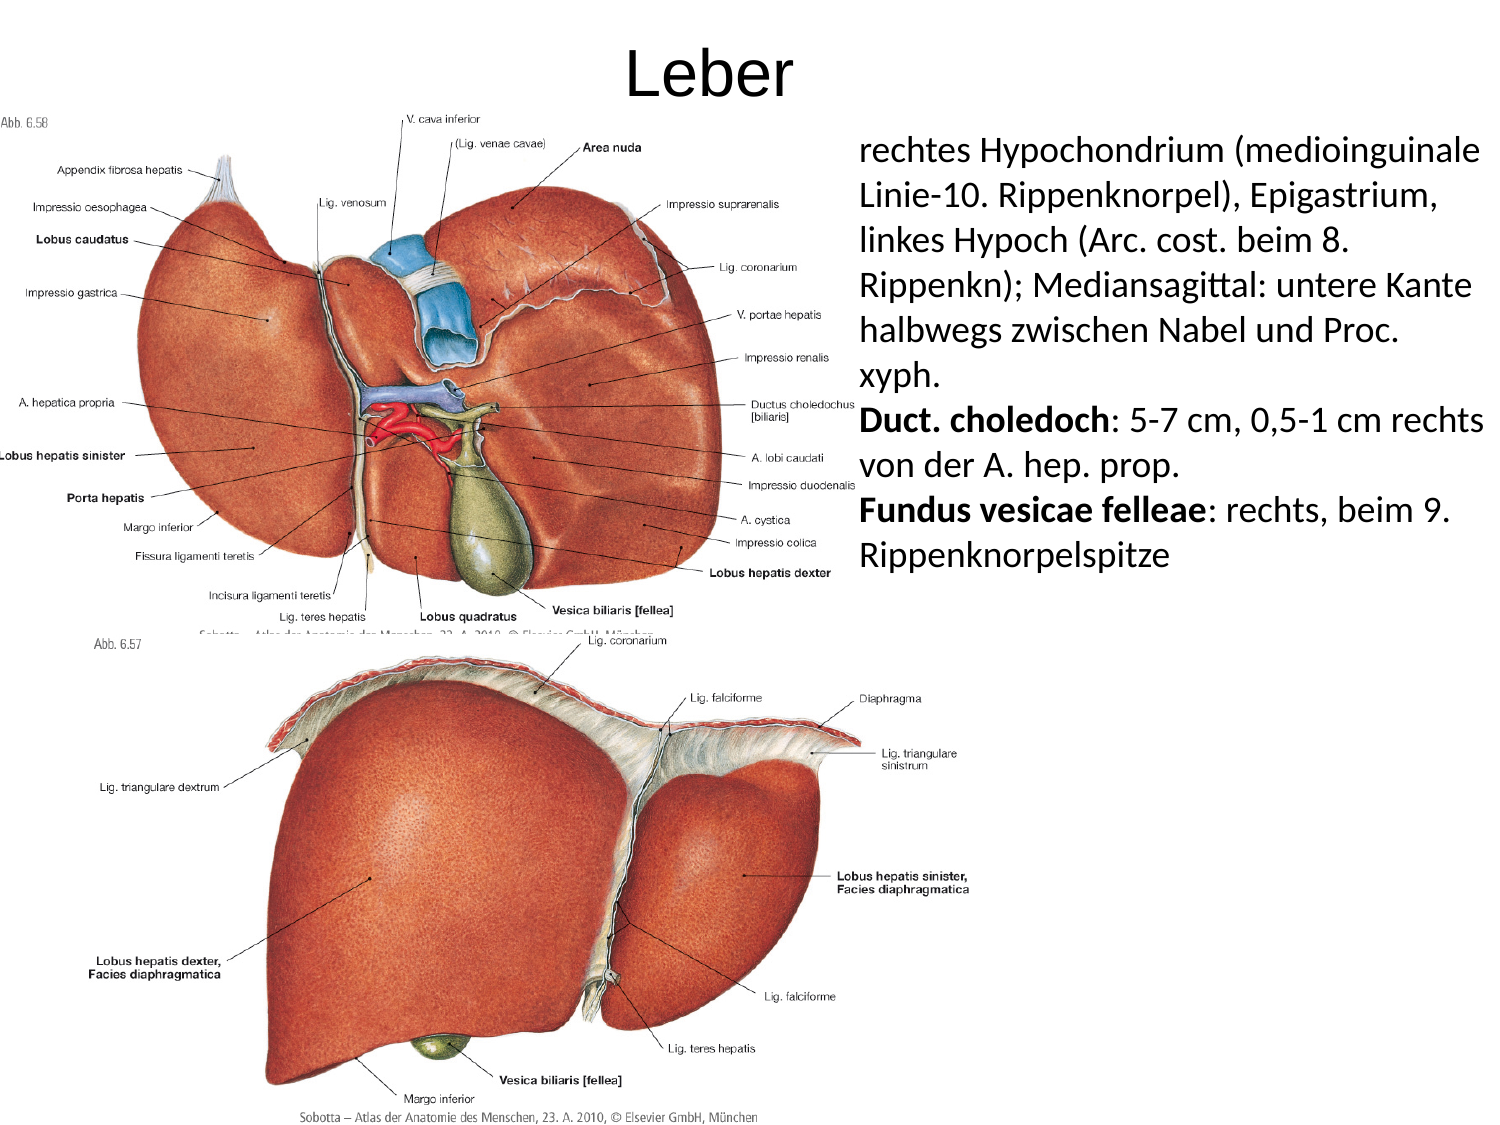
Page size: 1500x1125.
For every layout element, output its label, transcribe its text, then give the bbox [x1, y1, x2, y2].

text_box Leber [609, 22, 810, 112]
text_box rechtes Hypochondrium (medioinguinale Linie-10. Rippenknorpel), Epigastrium, linkes Hypoch (Arc. cost. beim 8. Rippenkn); Mediansagittal: untere Kante halbwegs zwischen Nabel und Proc. xyph. Duct. choledoch: 5-7 cm, 0,5-1 cm rechts von der A. hep. prop. Fundus vesicae felleae: rechts, beim 9. Rippenknorpelspitze [859, 117, 1500, 583]
picture [0, 113, 969, 1125]
